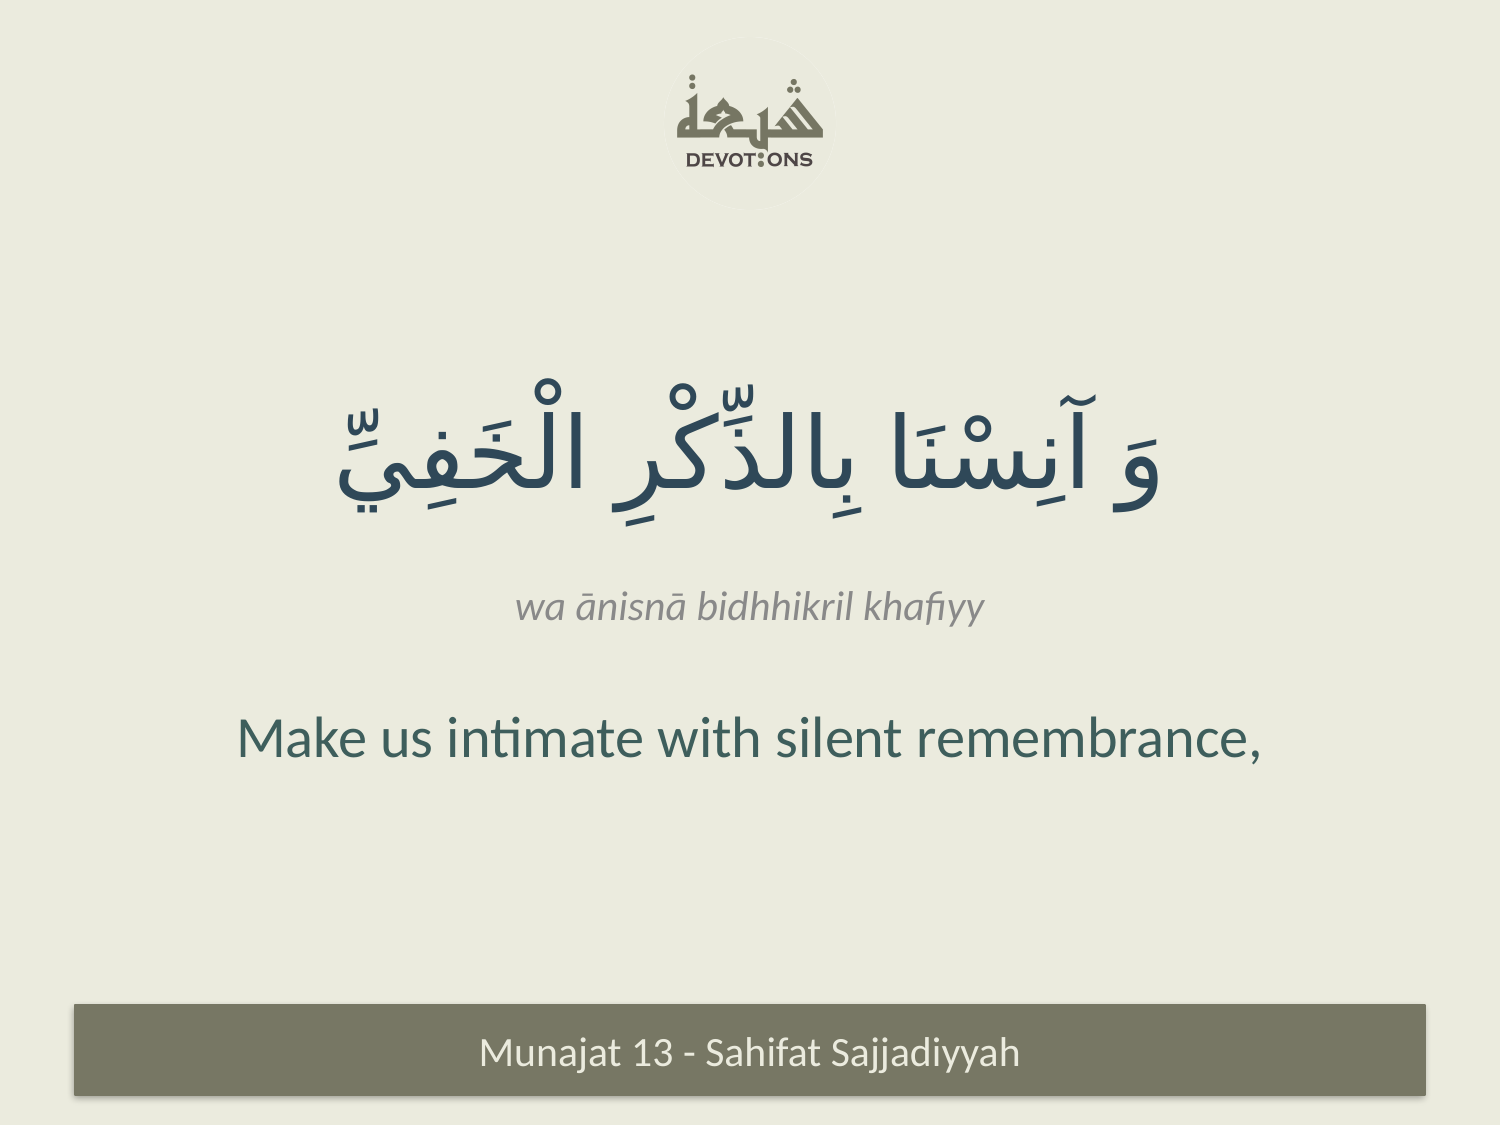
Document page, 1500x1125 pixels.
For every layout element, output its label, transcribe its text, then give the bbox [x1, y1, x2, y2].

text_box وَ آنِسْنَا بِالذِّكْرِ الْخَفِيِّ wa ānisnā bidhhikril khafiyy Make us intimate with silent remembrance, [74, 381, 1425, 776]
text_box Munajat 13 - Sahifat Sajjadiyyah [463, 1017, 1037, 1083]
text_box [74, 1004, 1426, 1096]
picture [656, 29, 844, 218]
